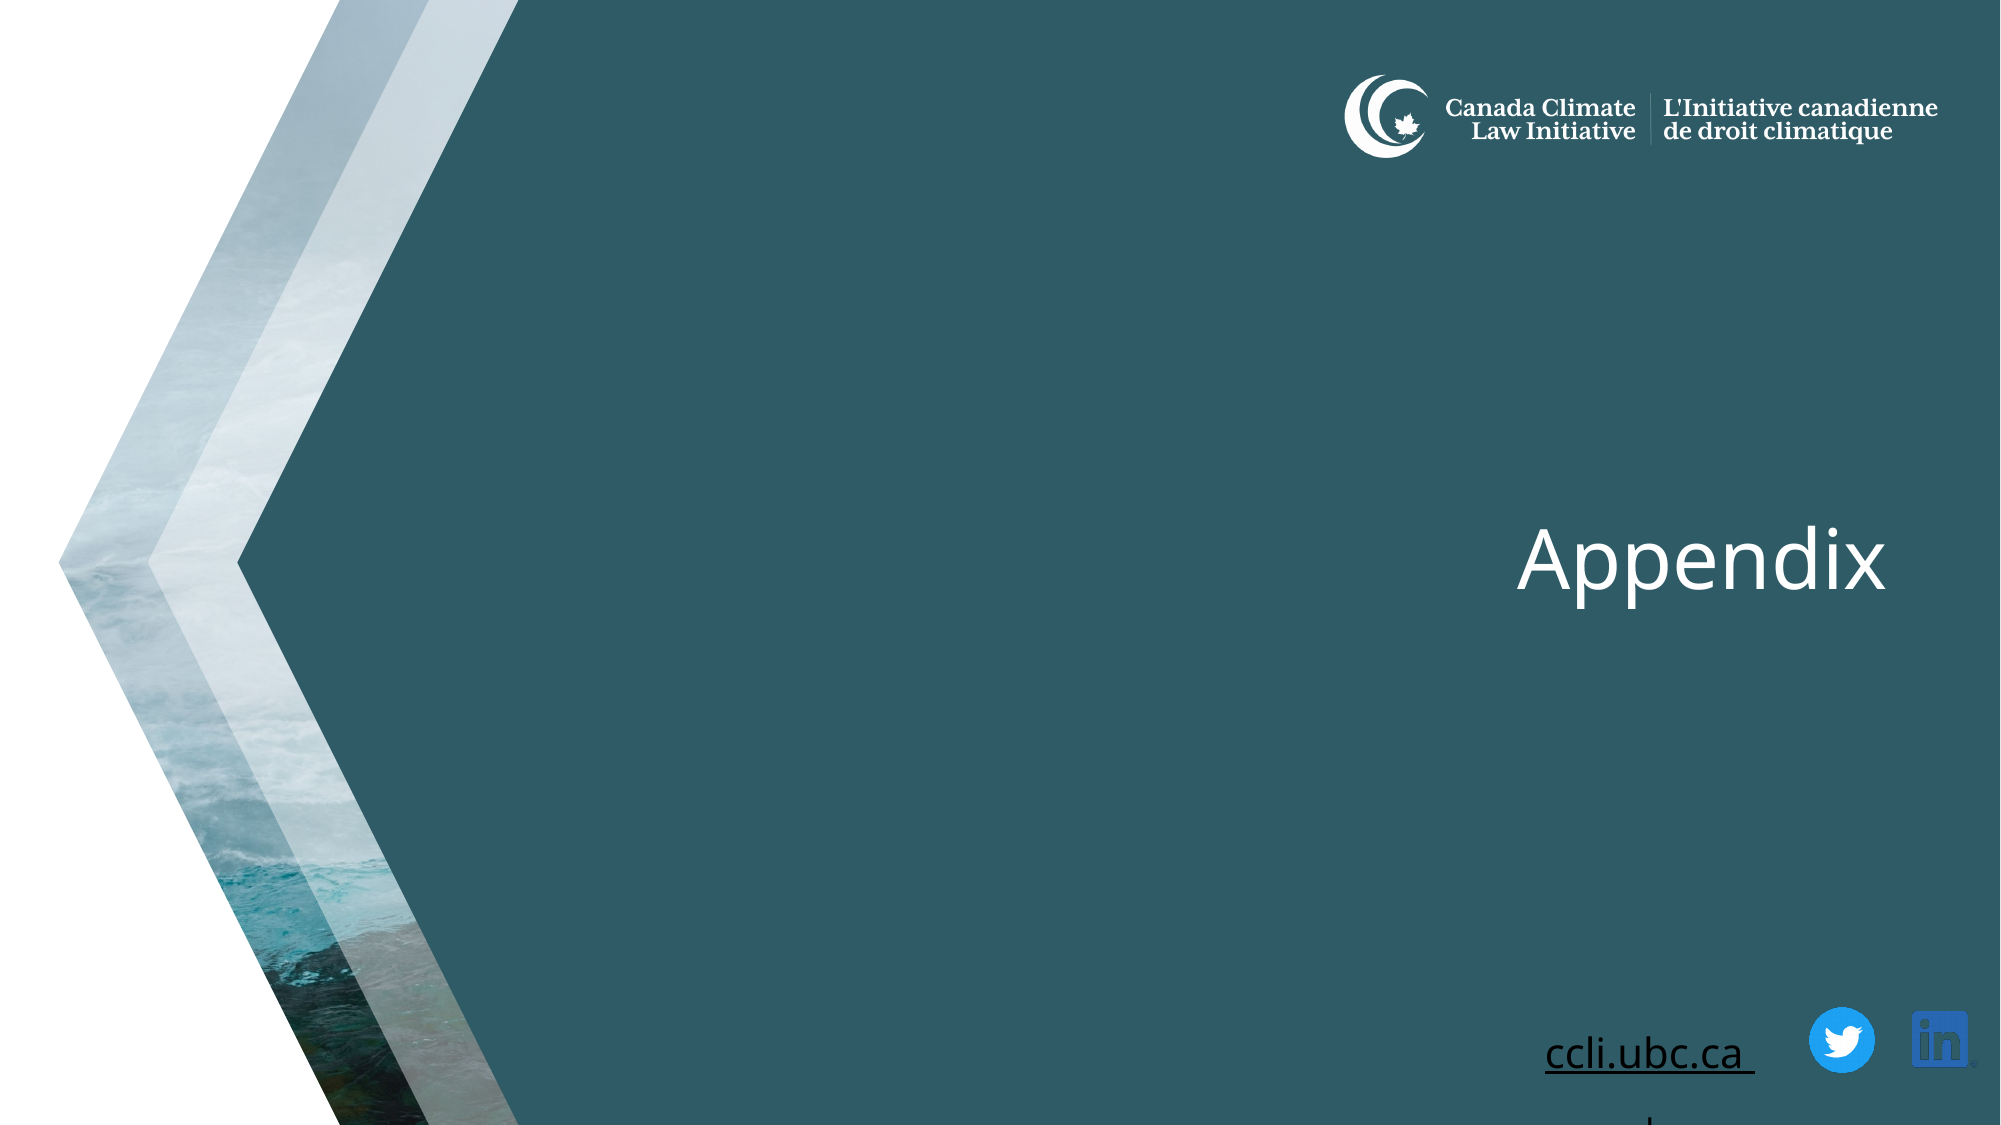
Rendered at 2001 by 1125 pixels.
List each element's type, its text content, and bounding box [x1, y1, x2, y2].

picture [1809, 1007, 1875, 1073]
picture [1912, 1011, 1978, 1068]
title Appendix [759, 423, 1904, 702]
picture [58, 0, 428, 1125]
picture [1268, 20, 2001, 216]
